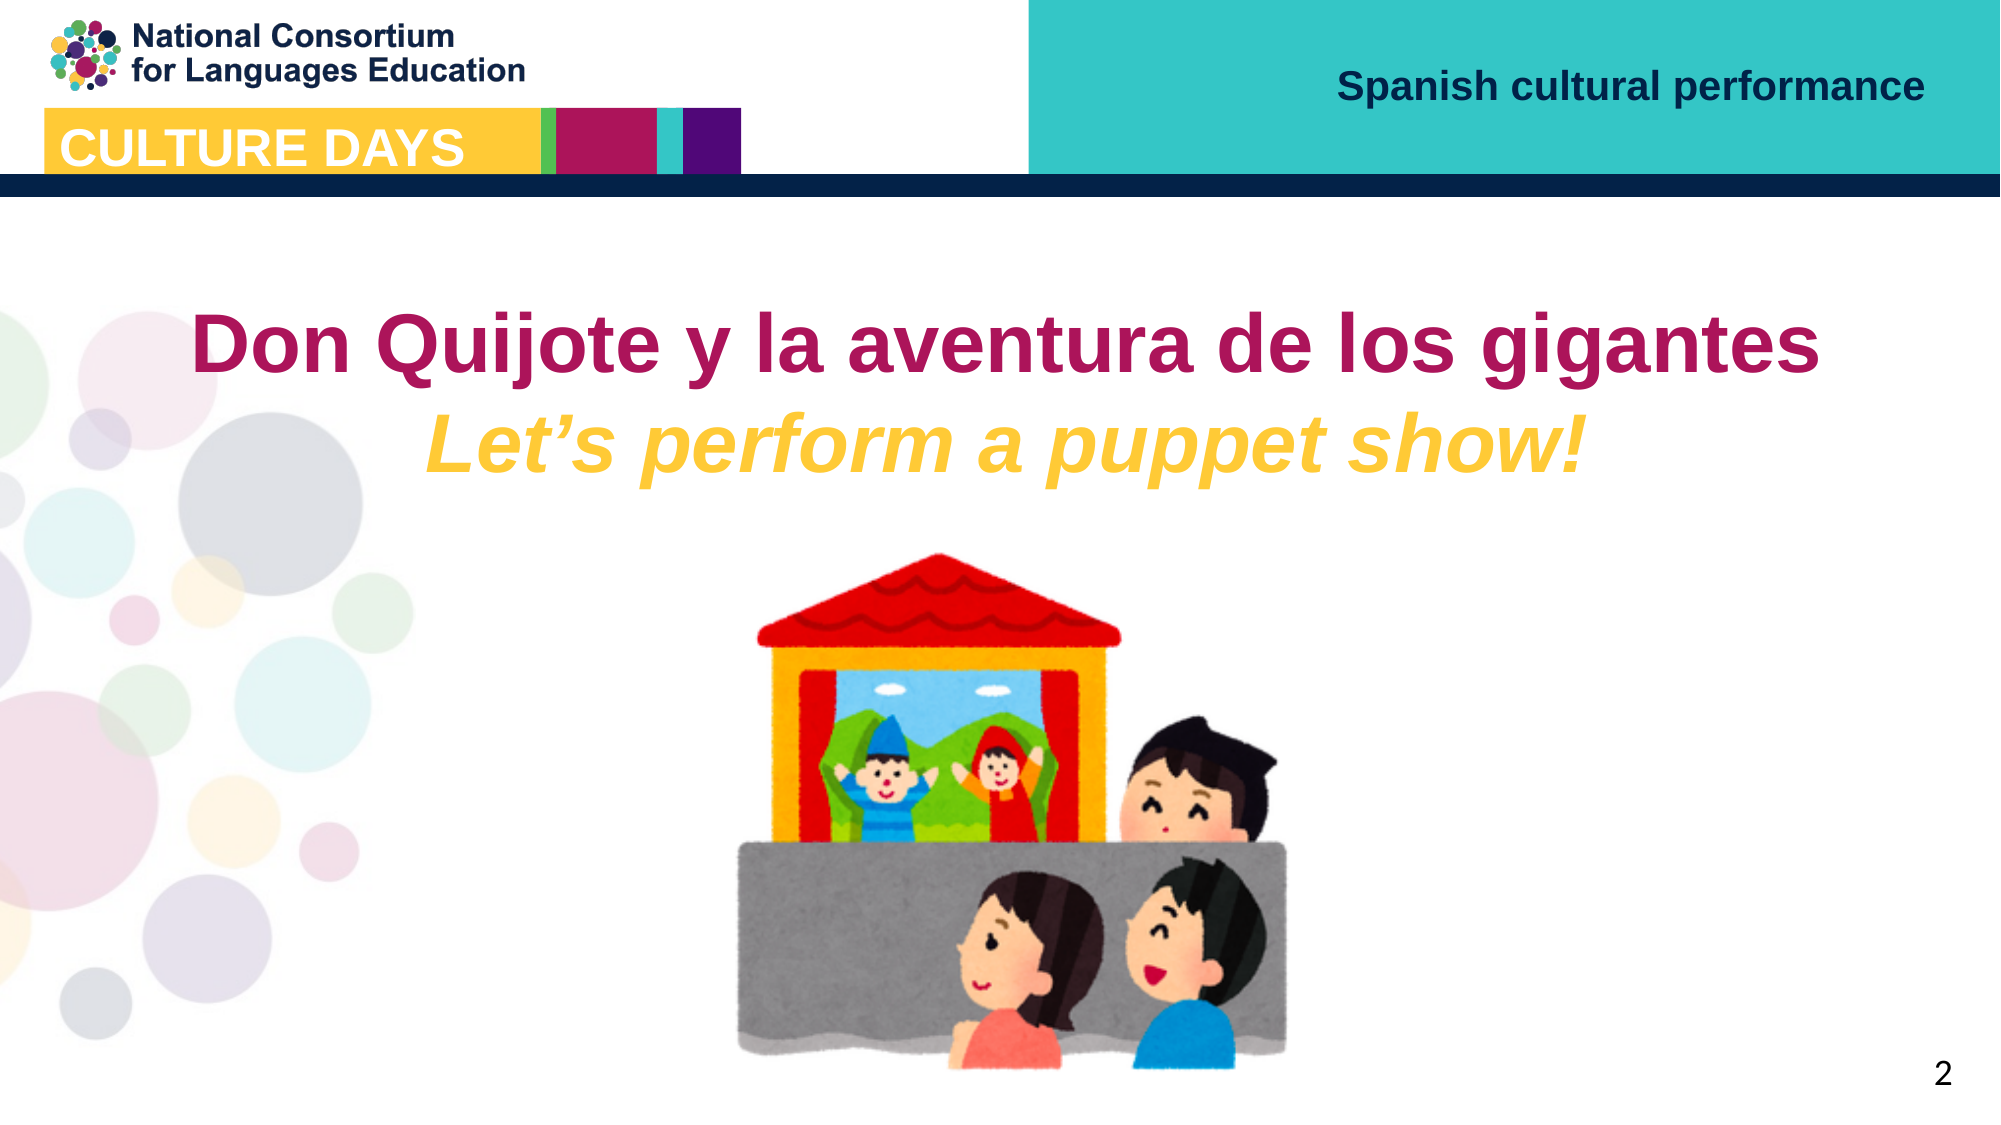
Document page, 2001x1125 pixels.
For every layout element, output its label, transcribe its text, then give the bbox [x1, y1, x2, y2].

text_box Spanish cultural performance [1141, 51, 1941, 117]
text_box Don Quijote y la aventura de los gigantes Let’s perform a puppet show! [172, 289, 1842, 390]
picture [47, 11, 536, 95]
text_box 2 [1918, 1040, 2000, 1101]
picture [645, 515, 1355, 1101]
